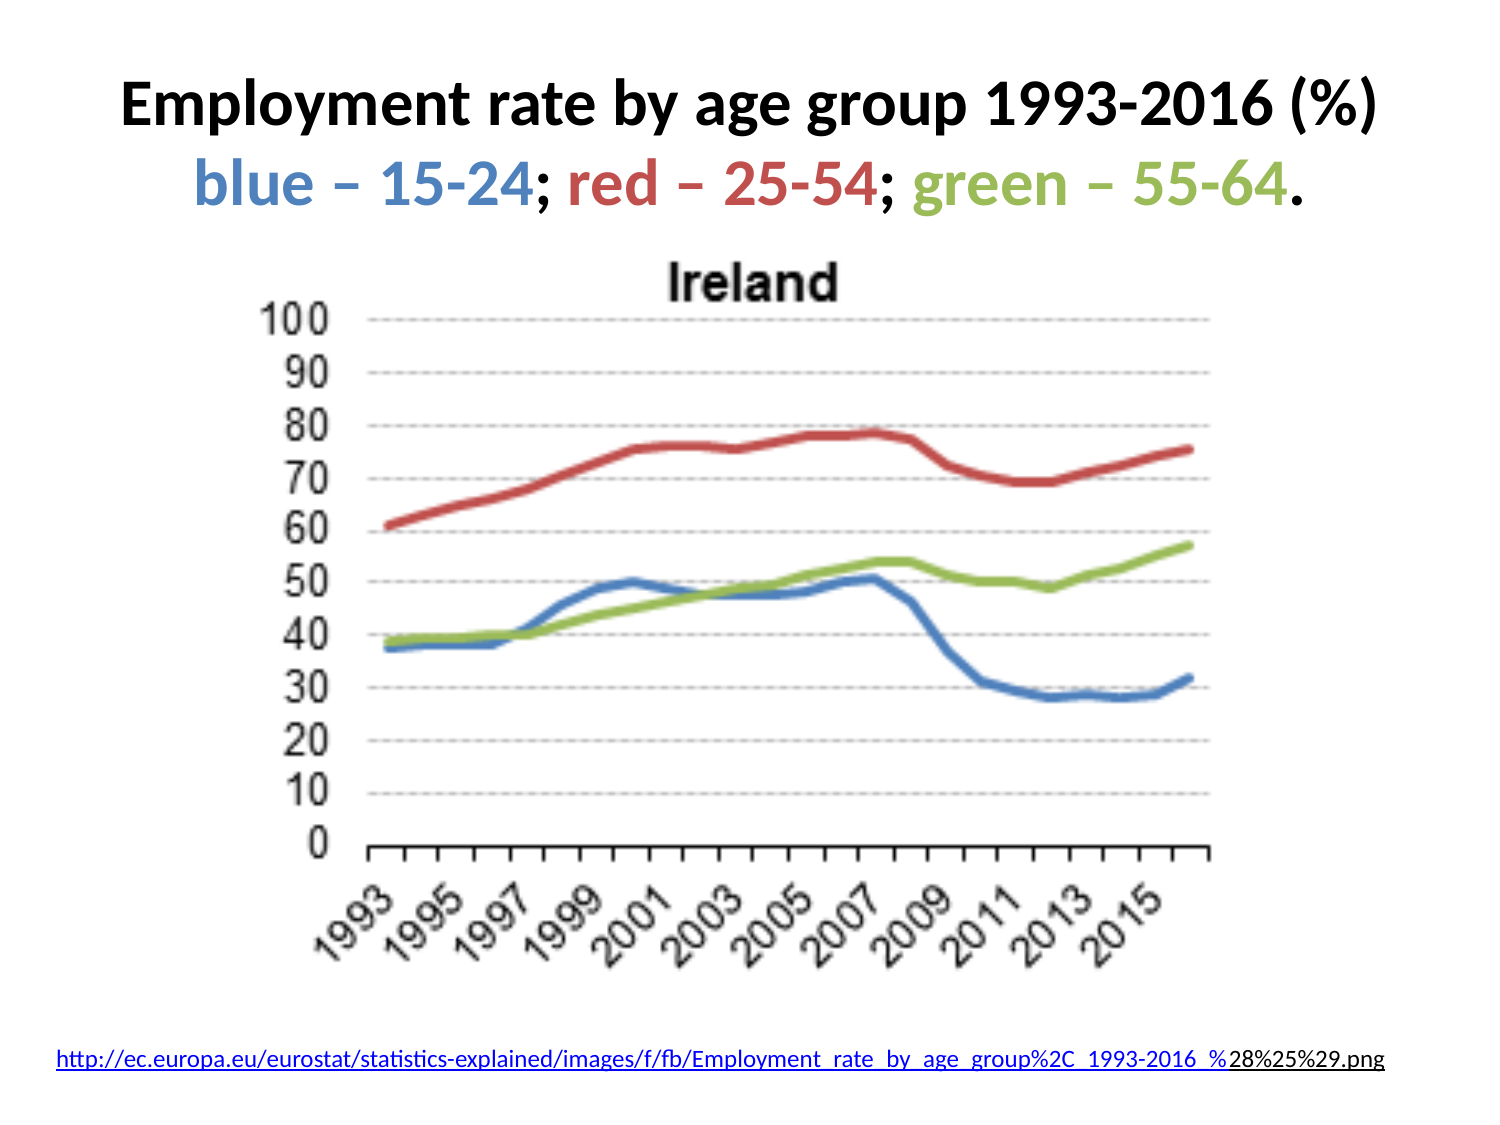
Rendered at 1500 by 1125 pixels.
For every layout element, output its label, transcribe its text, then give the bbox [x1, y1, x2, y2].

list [241, 243, 1259, 992]
title Employment rate by age group 1993-2016 (%) blue – 15-24; red – 25-54; green – 55-64. [75, 45, 1425, 233]
text_box http://ec.europa.eu/eurostat/statistics-explained/images/f/fb/Employment_rate_by_age_group%2C_1993-2016_%28%25%29.png [41, 1035, 1459, 1080]
